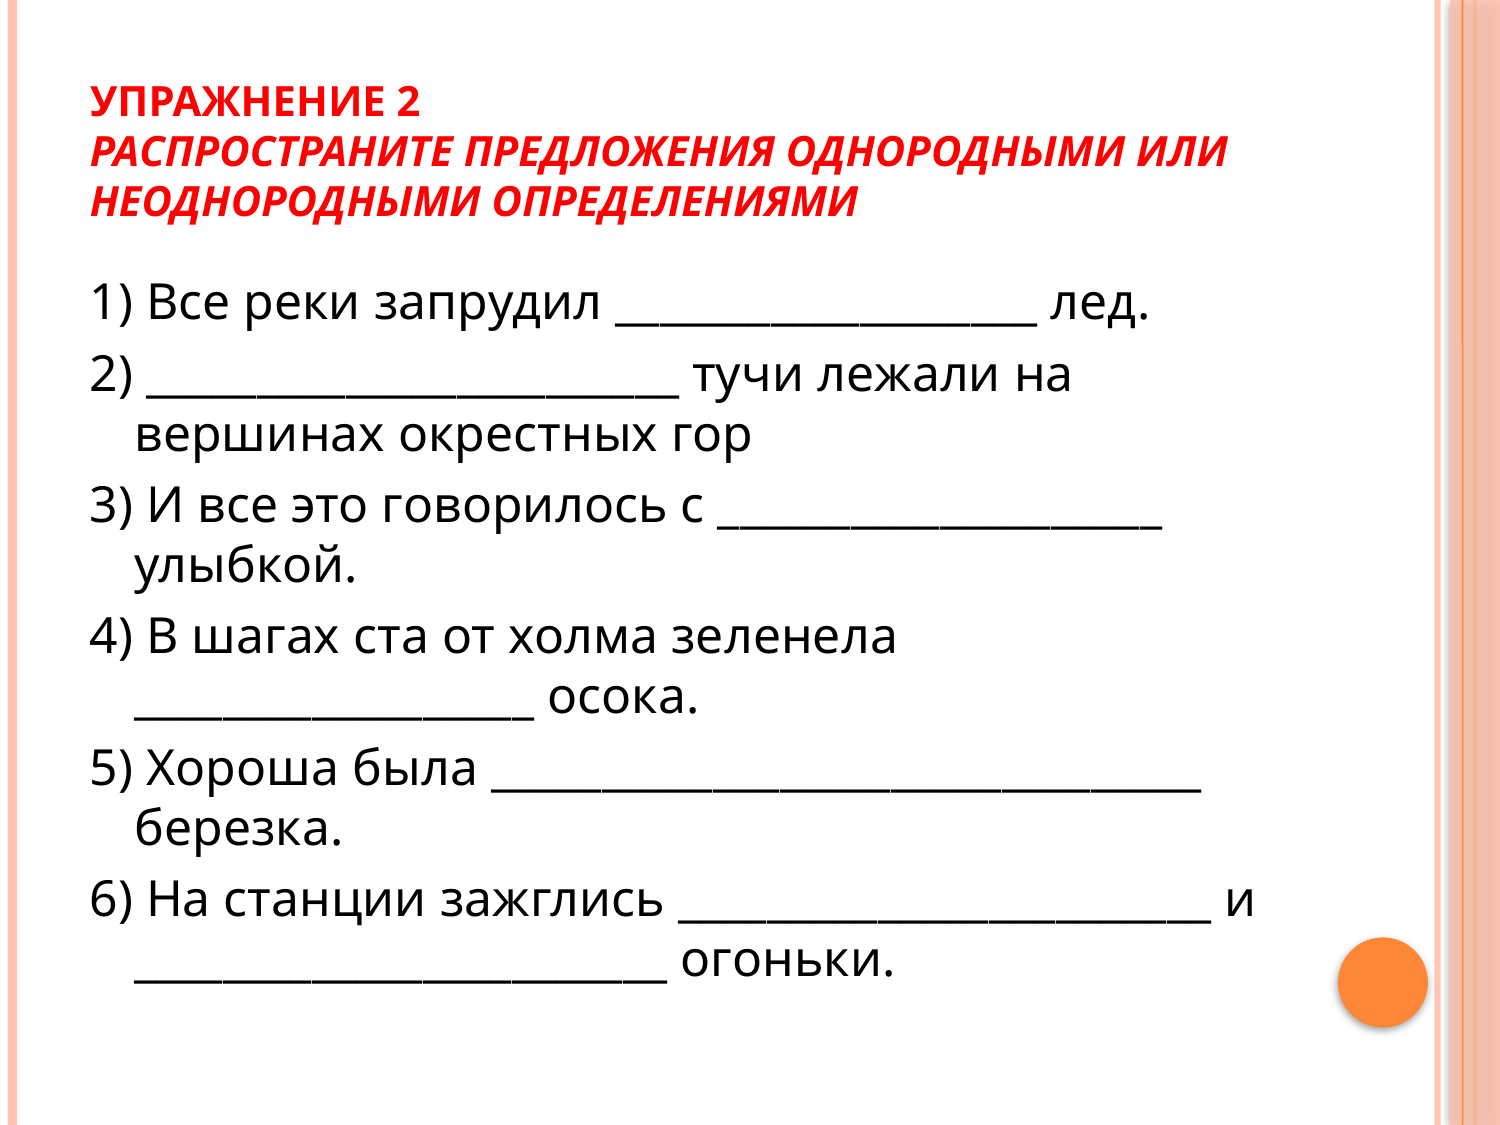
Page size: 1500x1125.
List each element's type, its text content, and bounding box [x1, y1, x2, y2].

title Упражнение 2 Распространите предложения однородными или неоднородными определениями [75, 45, 1300, 233]
list 1) Все реки запрудил ___________________ лед. 2) ________________________ тучи лежали на вершинах окрестных гор 3) И все это говорилось с ____________________ улыбкой. 4) В шагах ста от холма зеленела __________________ осока. 5) Хороша была ________________________________ березка. 6) На станции зажглись ________________________ и ________________________ огоньки. [75, 262, 1300, 1062]
